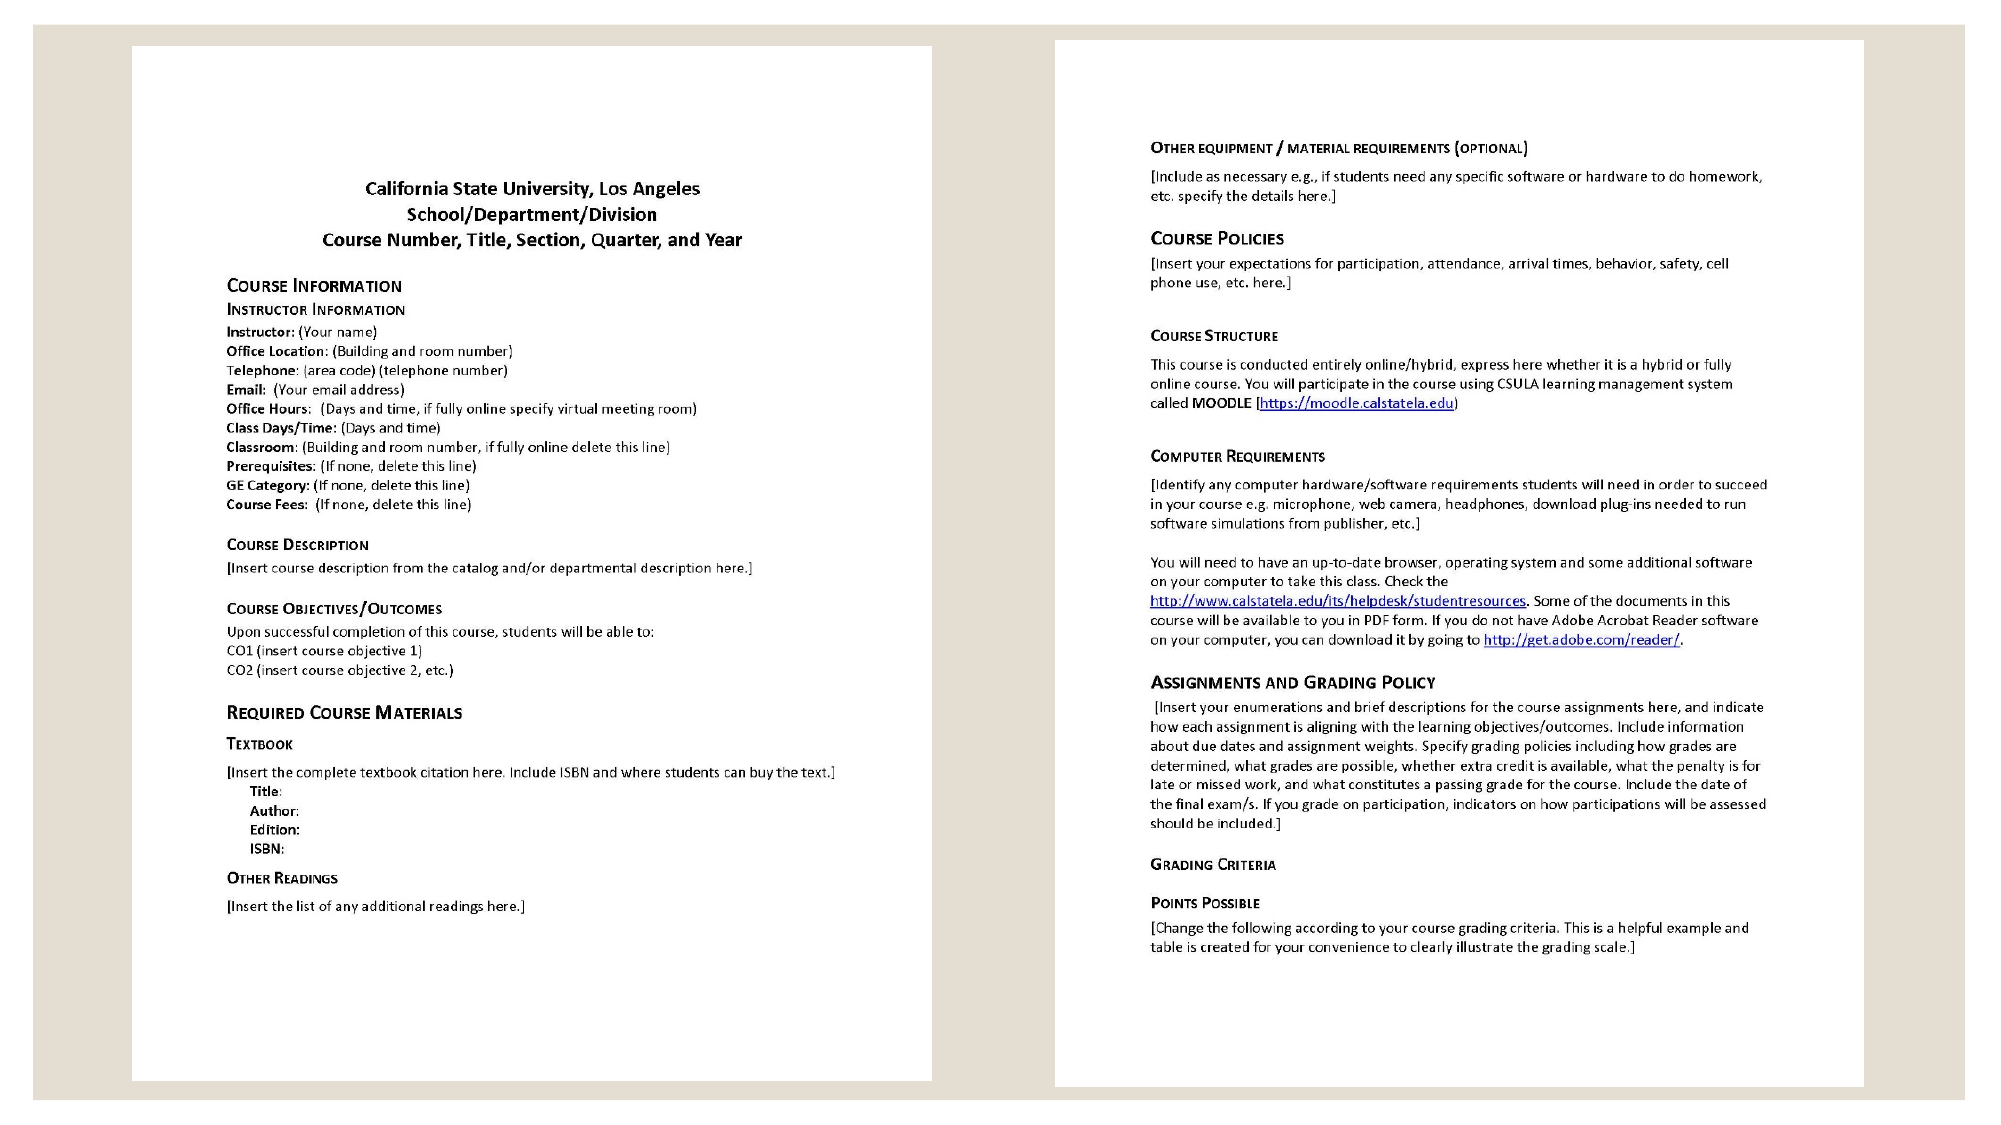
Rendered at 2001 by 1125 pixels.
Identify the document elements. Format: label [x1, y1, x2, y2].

list [131, 46, 932, 1081]
list [1054, 40, 1864, 1087]
